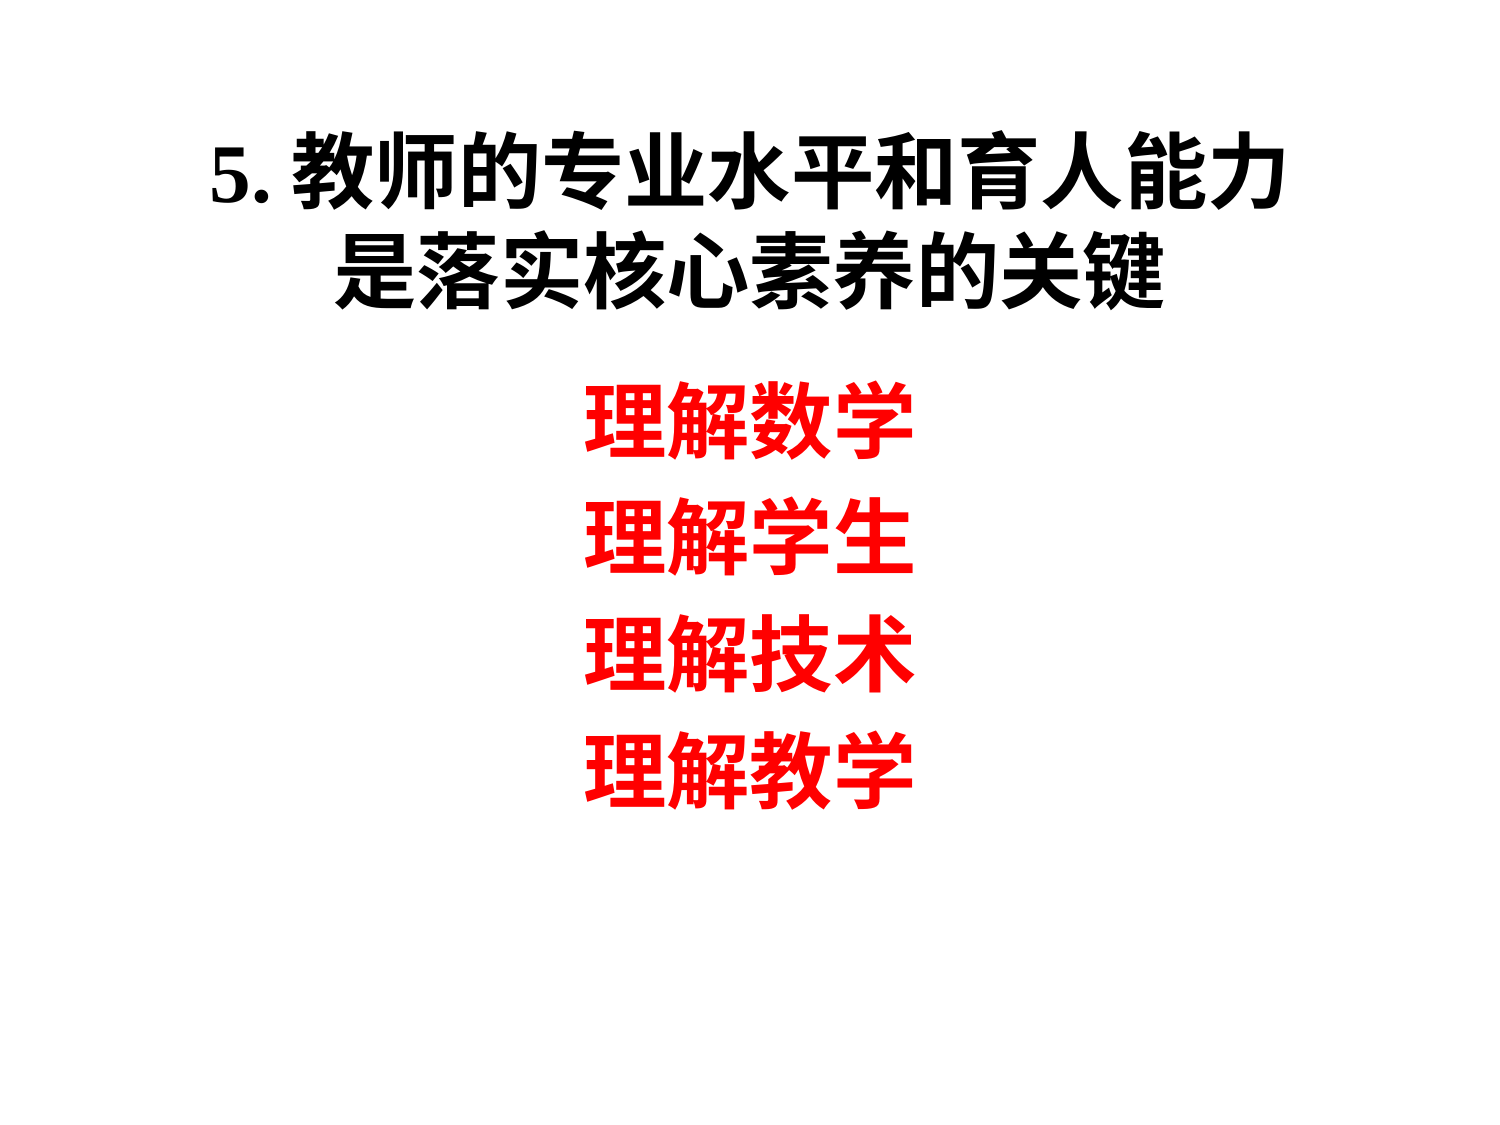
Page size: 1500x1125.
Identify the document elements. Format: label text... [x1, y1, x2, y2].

list 理解数学 理解学生 理解技术 理解教学 [75, 361, 1425, 1005]
title 5.教师的专业水平和育人能力 是落实核心素养的关键 [75, 125, 1425, 313]
